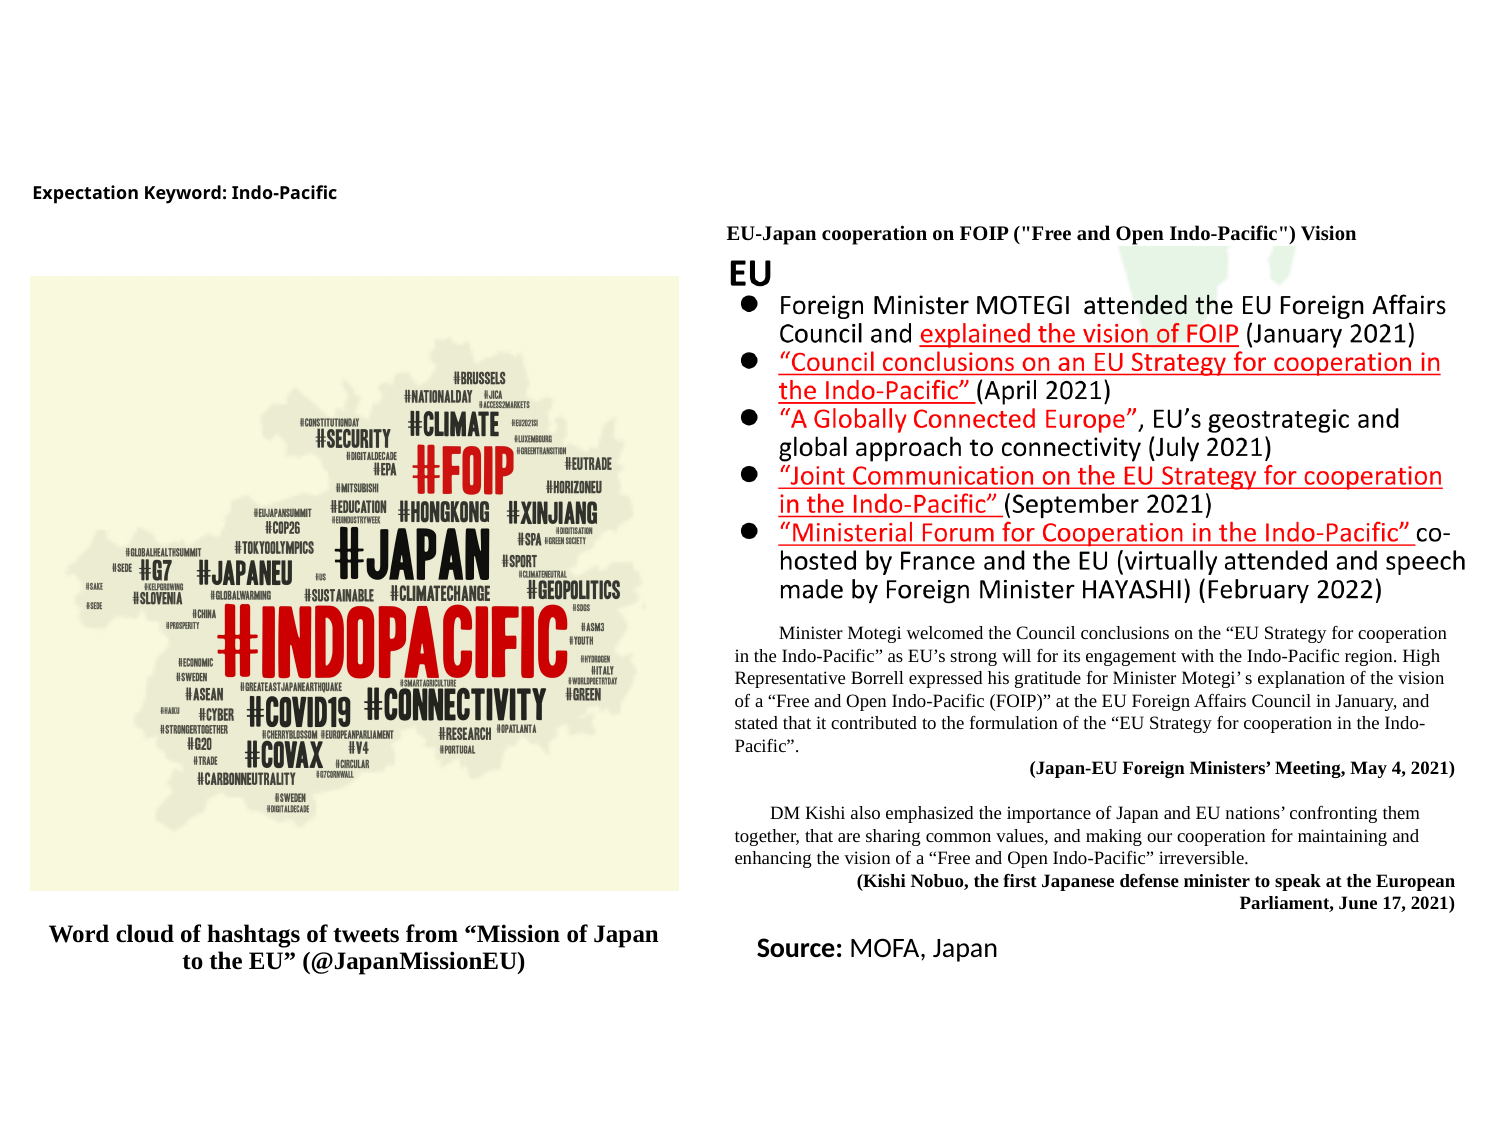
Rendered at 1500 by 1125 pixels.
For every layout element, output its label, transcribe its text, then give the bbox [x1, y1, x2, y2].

picture [29, 276, 679, 891]
text_box EU-Japan cooperation on FOIP ("Free and Open Indo-Pacific") Vision [715, 216, 1500, 251]
picture [717, 246, 1468, 614]
text_box Minister Motegi welcomed the Council conclusions on the “EU Strategy for cooperation in the Indo-Pacific” as EU’s strong will for its engagement with the Indo-Pacific region. High Representative Borrell expressed his gratitude for Minister Motegi’ s explanation of the vision of a “Free and Open Indo-Pacific (FOIP)” at the EU Foreign Affairs Council in January, and stated that it contributed to the formulation of the “EU Strategy for cooperation in the Indo-Pacific”. (Japan-EU Foreign Ministers’ Meeting, May 4, 2021) DM Kishi also emphasized the importance of Japan and EU nations’ confronting them together, that are sharing common values, and making our cooperation for maintaining and enhancing the vision of a “Free and Open Indo-Pacific” irreversible. (Kishi Nobuo, the first Japanese defense minister to speak at the European Parliament, June 17, 2021) [719, 613, 1470, 921]
list Word cloud of hashtags of tweets from “Mission of Japan to the EU” (@JapanMissionEU) [30, 913, 679, 1051]
text_box Source: MOFA, Japan [742, 921, 1492, 971]
title Expectation Keyword: Indo-Pacific [17, 176, 872, 212]
